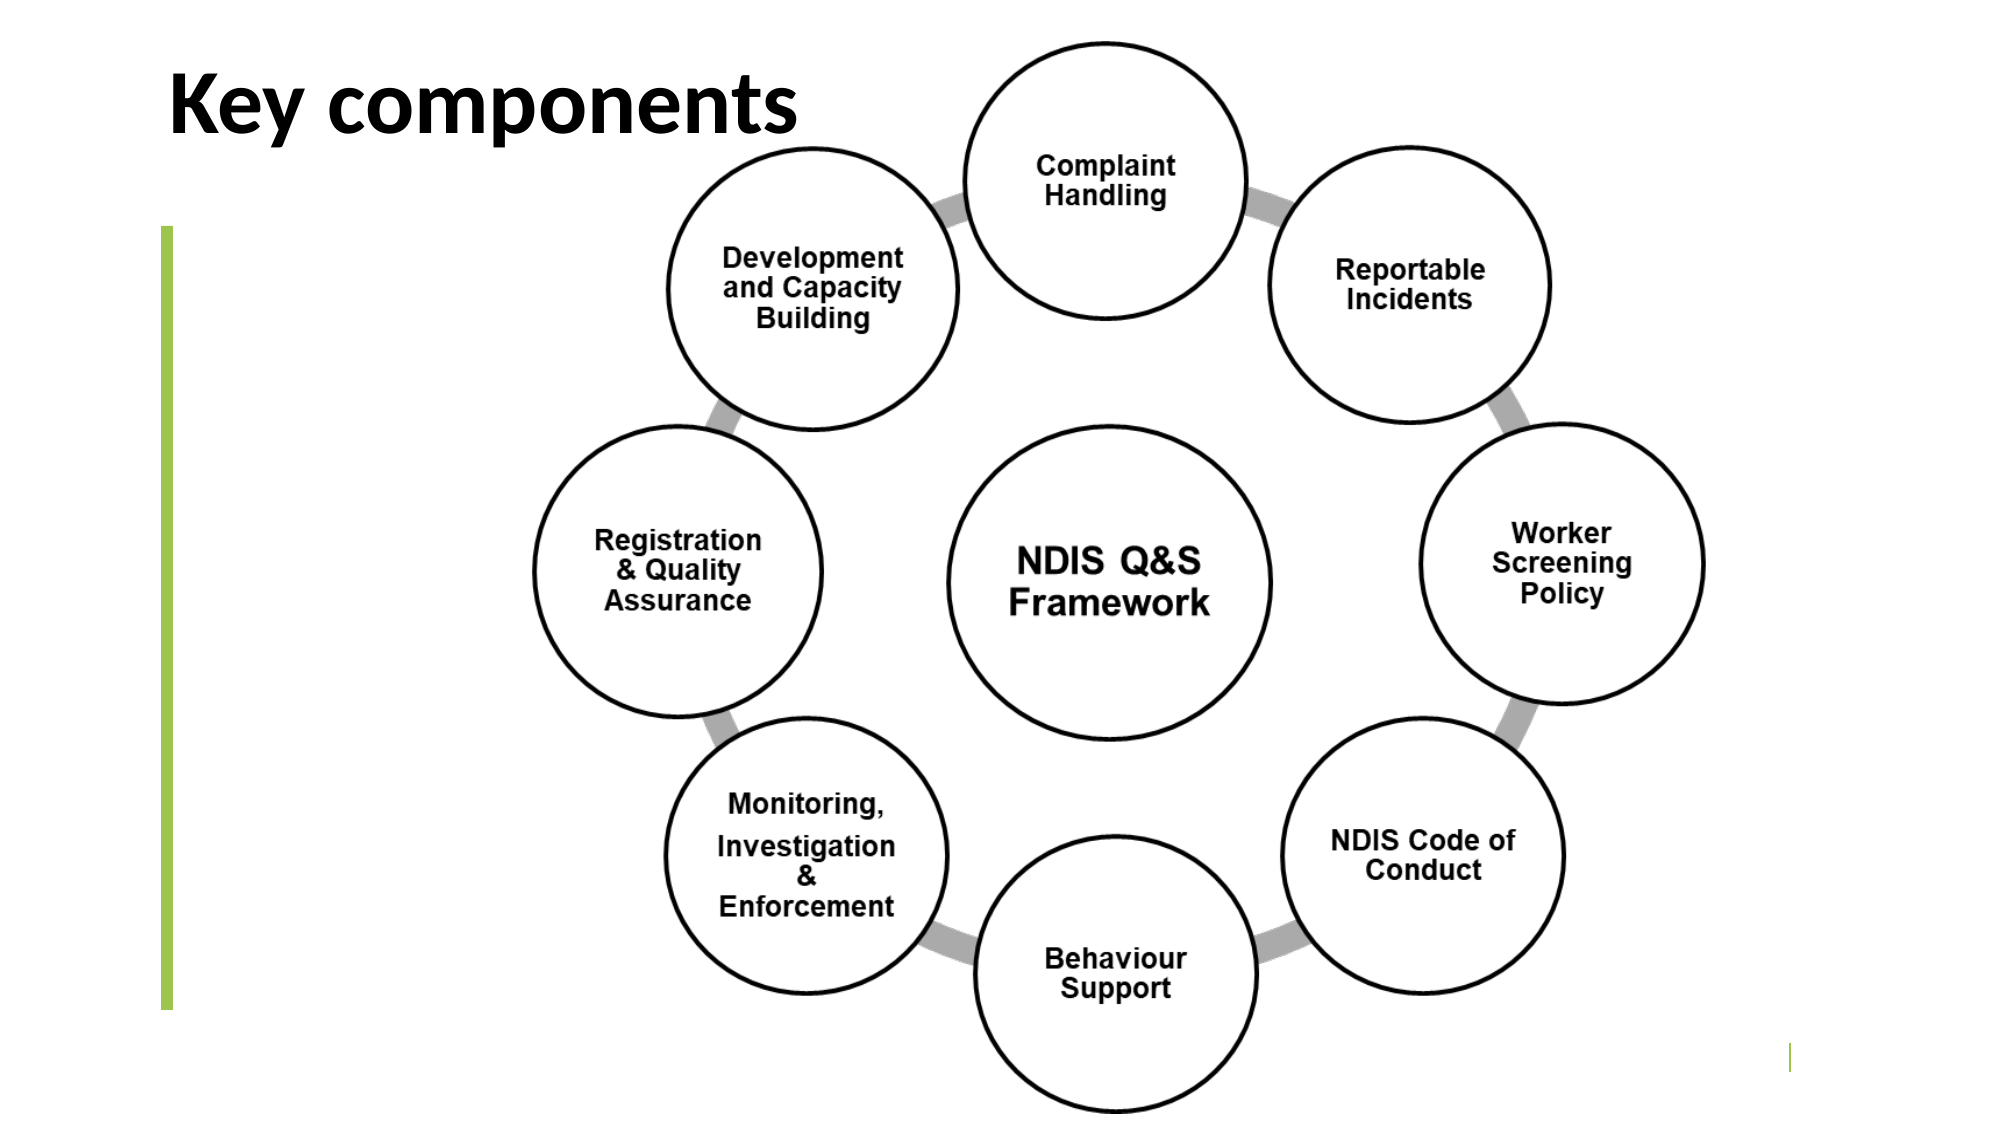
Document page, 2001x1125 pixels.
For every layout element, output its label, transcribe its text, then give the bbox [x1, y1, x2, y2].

title Key components [169, 27, 1965, 1041]
picture [332, 41, 1885, 1114]
